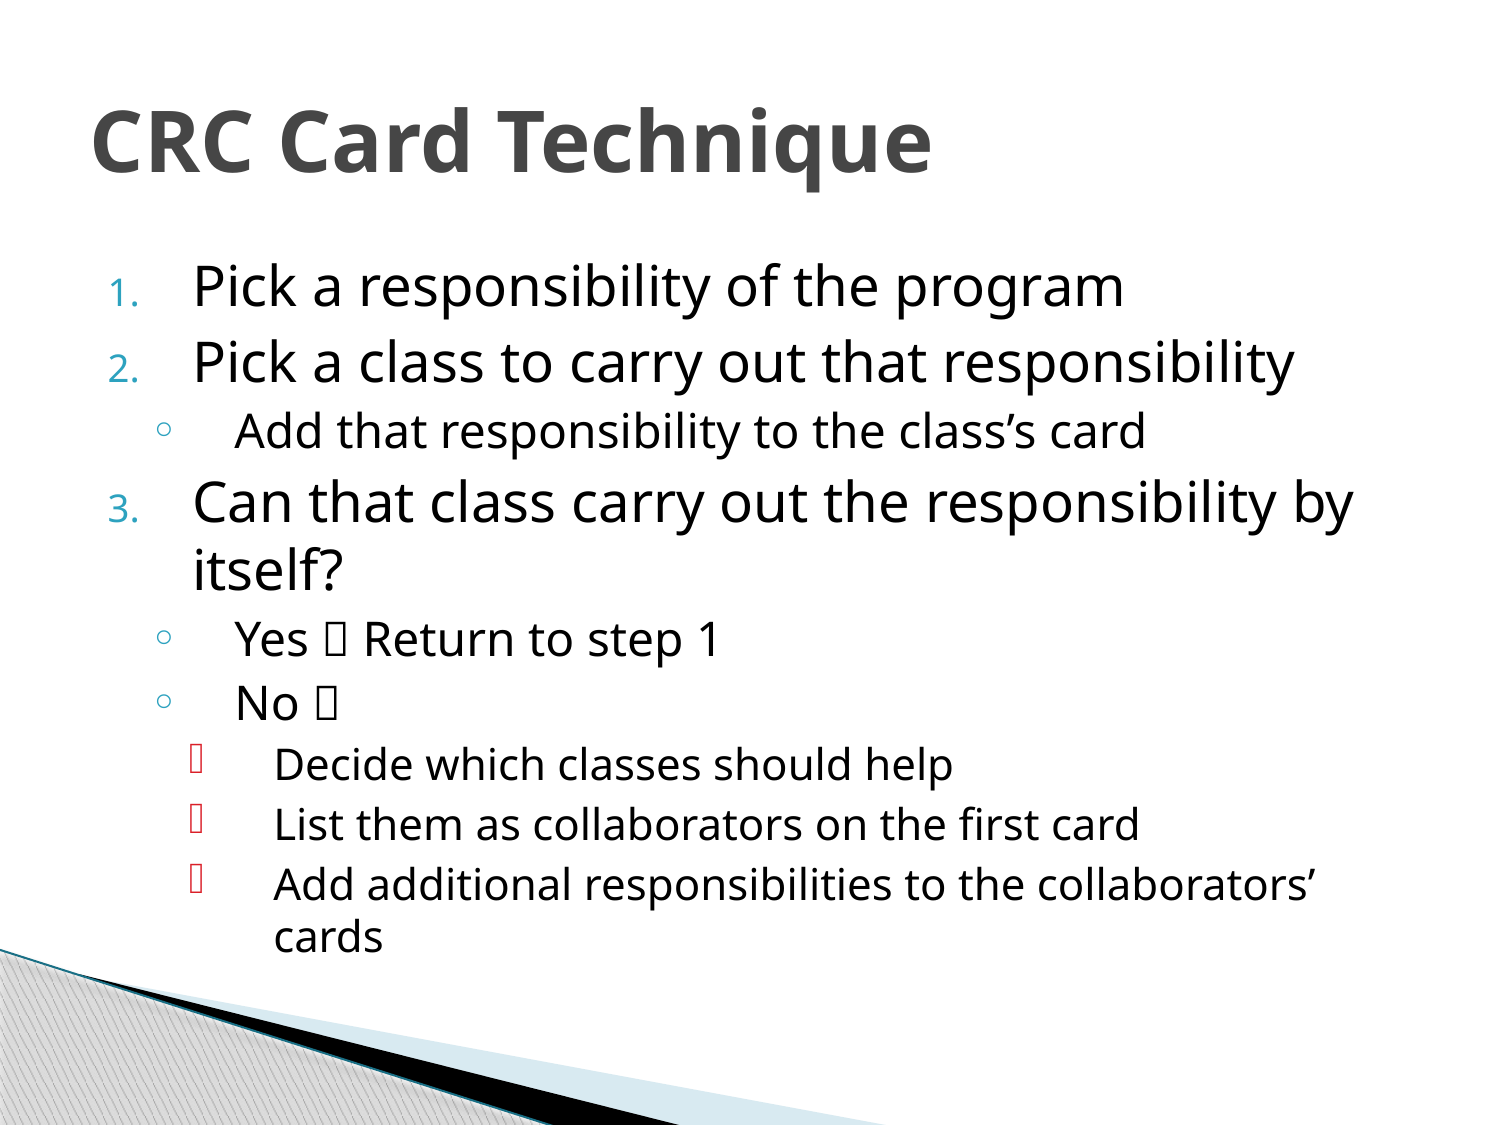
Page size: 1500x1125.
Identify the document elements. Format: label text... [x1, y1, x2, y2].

title CRC Card Technique [75, 45, 1425, 233]
list Pick a responsibility of the program Pick a class to carry out that responsibility Add that responsibility to the class’s card Can that class carry out the responsibility by itself? Yes  Return to step 1 No  Decide which classes should help List them as collaborators on the first card Add additional responsibilities to the collaborators’ cards [74, 242, 1426, 986]
